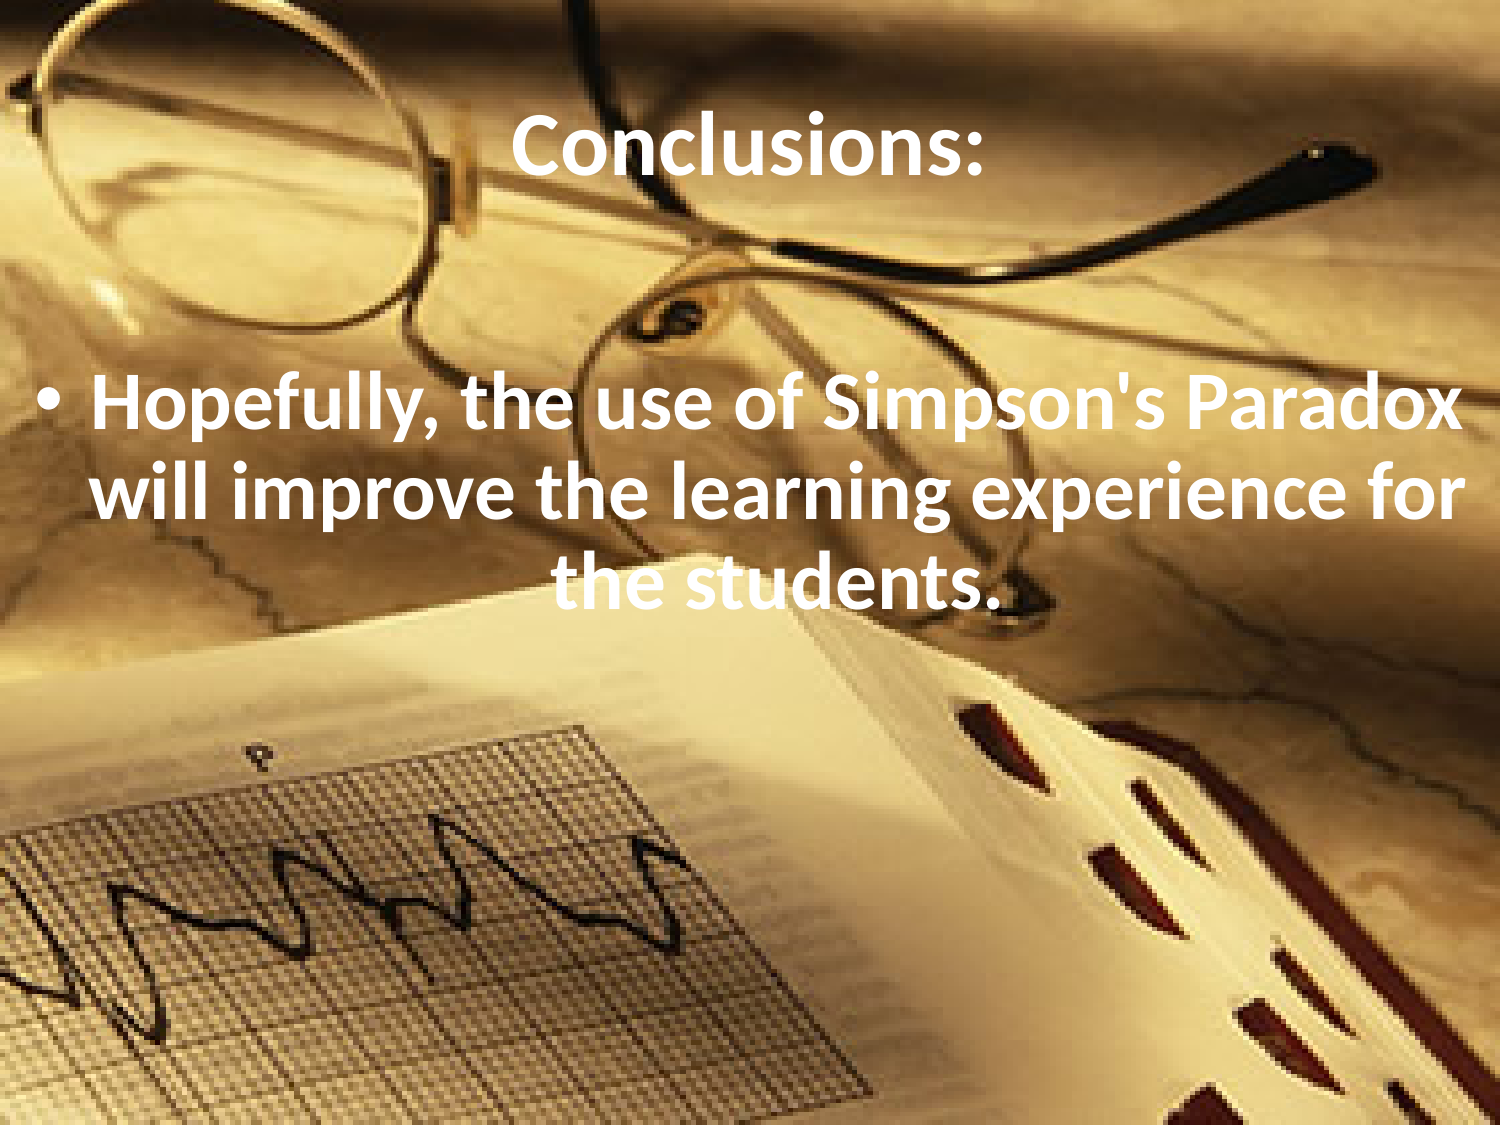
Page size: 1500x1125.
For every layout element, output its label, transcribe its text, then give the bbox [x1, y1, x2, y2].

title Conclusions: [75, 45, 1425, 233]
list Hopefully, the use of Simpson's Paradox will improve the learning experience for the students. [0, 350, 1500, 1125]
picture [0, 0, 1500, 350]
